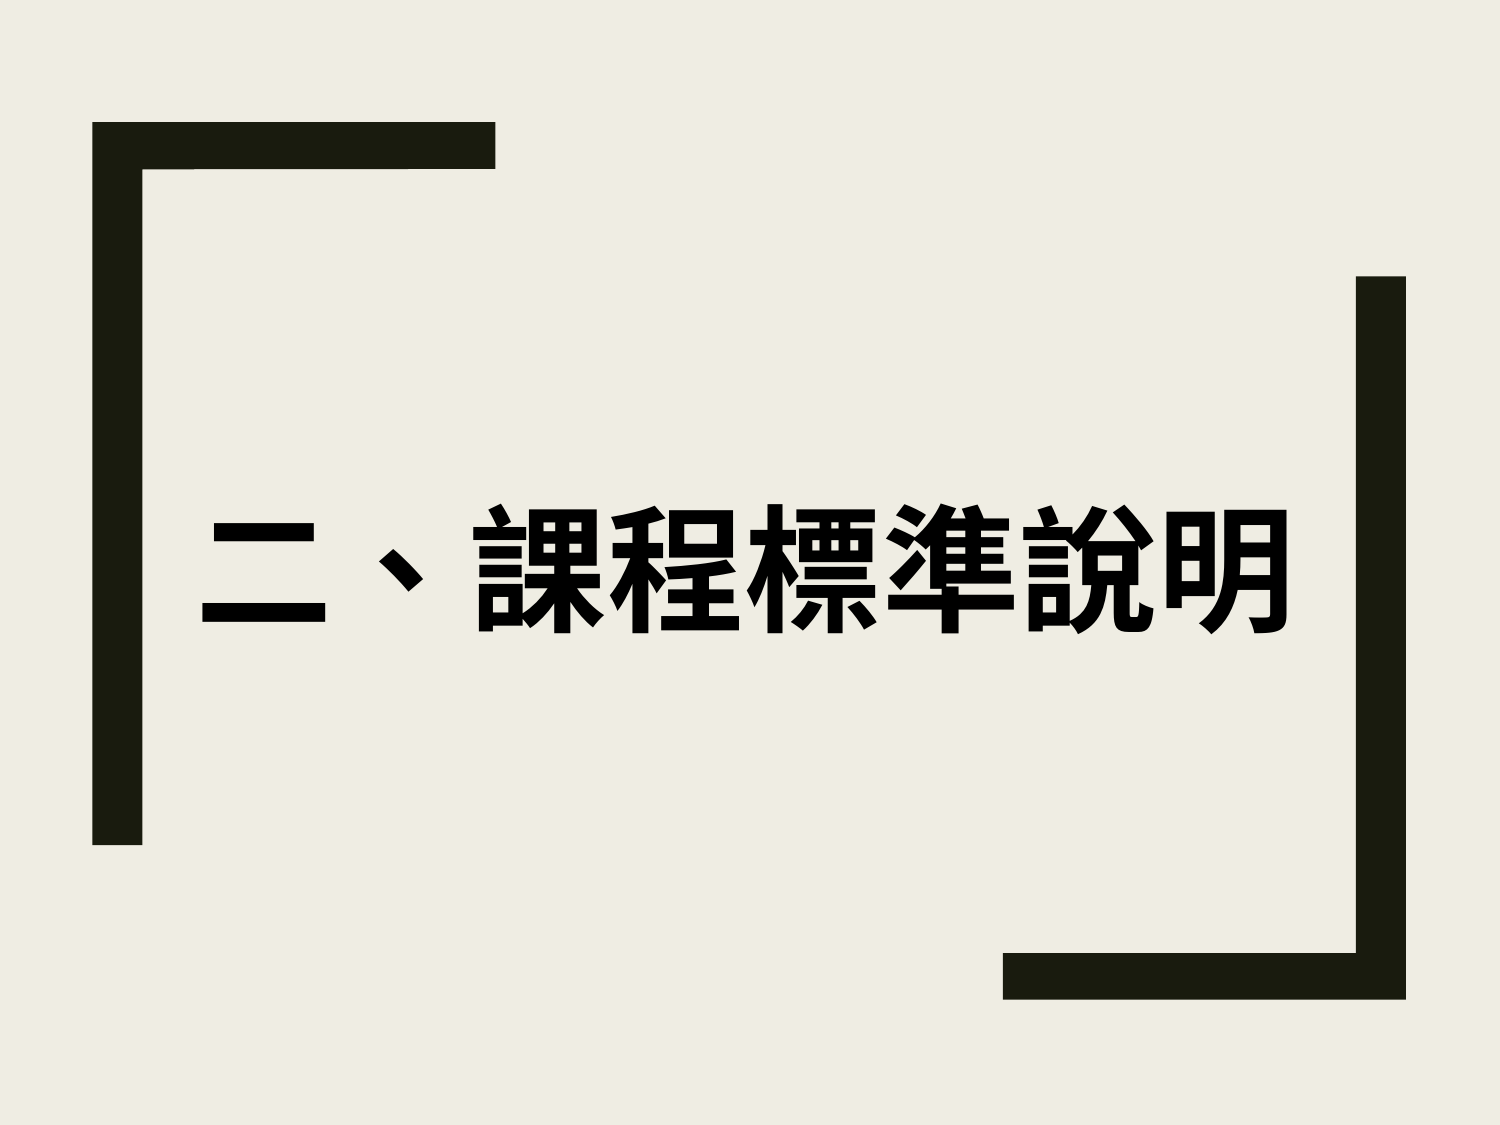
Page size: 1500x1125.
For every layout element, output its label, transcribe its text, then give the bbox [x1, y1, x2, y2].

title 二、課程標準說明 [41, 479, 1449, 659]
